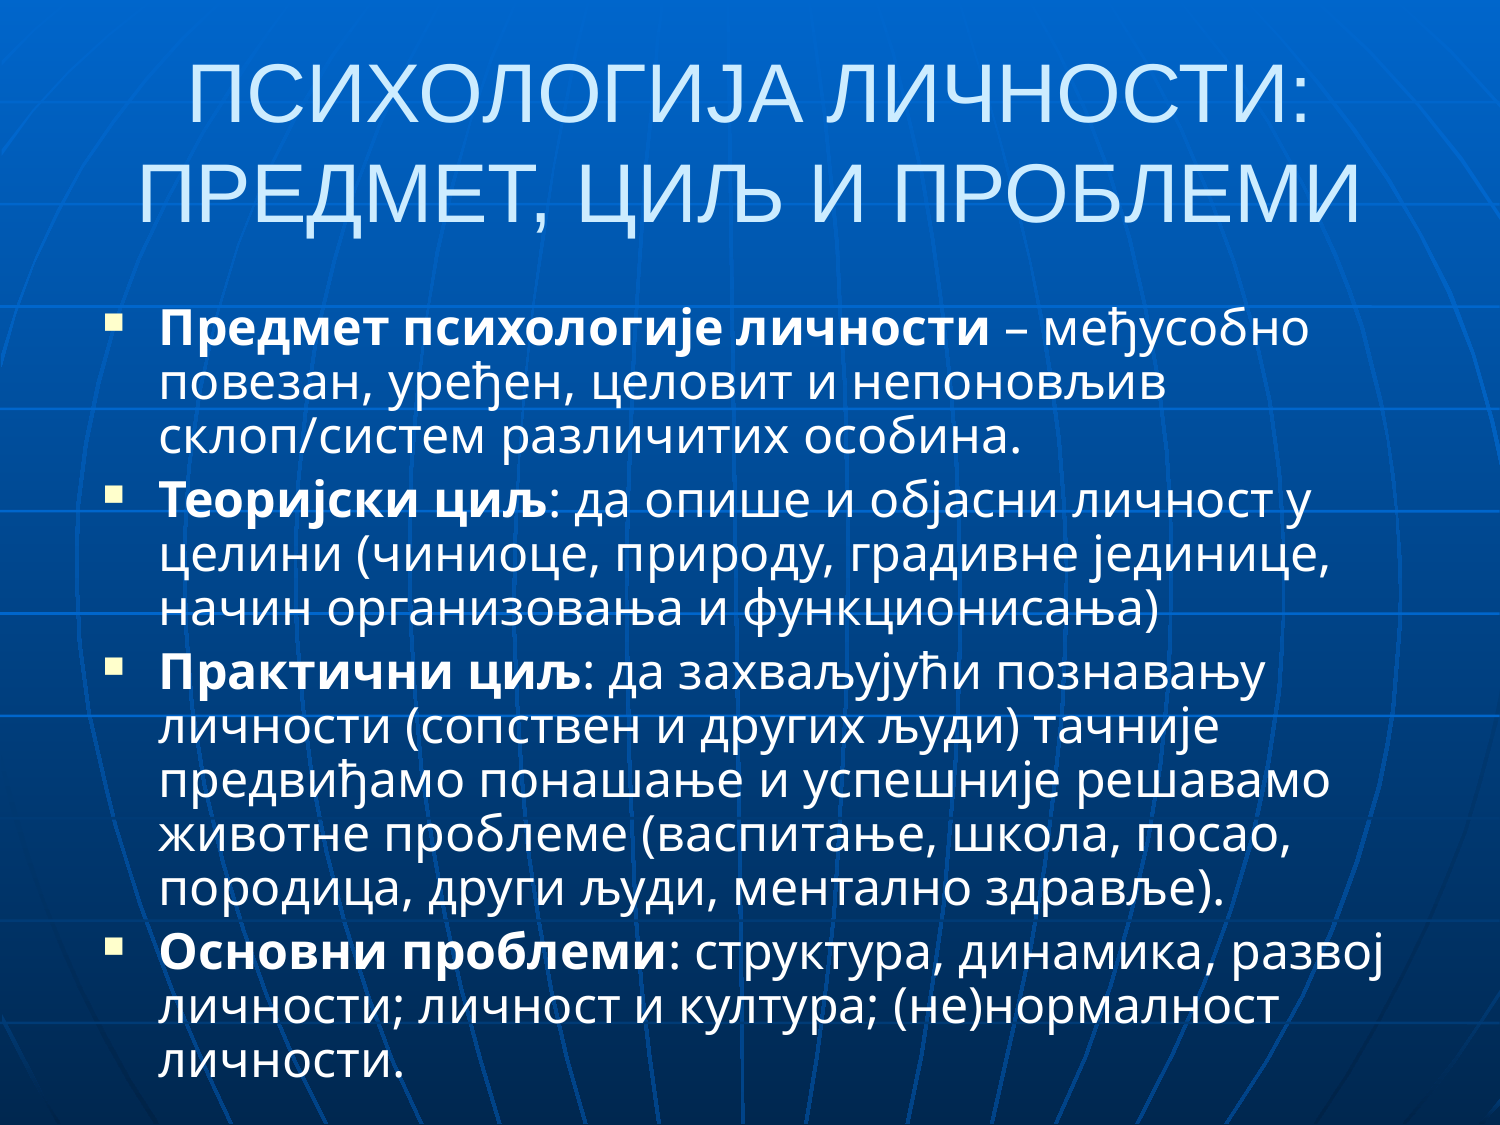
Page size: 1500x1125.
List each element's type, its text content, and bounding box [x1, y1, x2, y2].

list Предмет психологије личности – међусобно повезан, уређен, целовит и непоновљив склоп/систем различитих особина. Теоријски циљ: да опише и објасни личност у целини (чиниоце, природу, градивне јединице, начин организовања и функционисања) Практични циљ: да захваљујући познавању личности (сопствен и других људи) тачније предвиђамо понашање и успешније решавамо животне проблеме (васпитање, школа, посао, породица, други људи, ментално здравље). Основни проблеми: структура, динамика, развој личности; личност и култура; (не)нормалност личности. [87, 224, 1438, 969]
title ПСИХОЛОГИЈА ЛИЧНОСТИ: ПРЕДМЕТ, ЦИЉ И ПРОБЛЕМИ [74, 45, 1426, 233]
